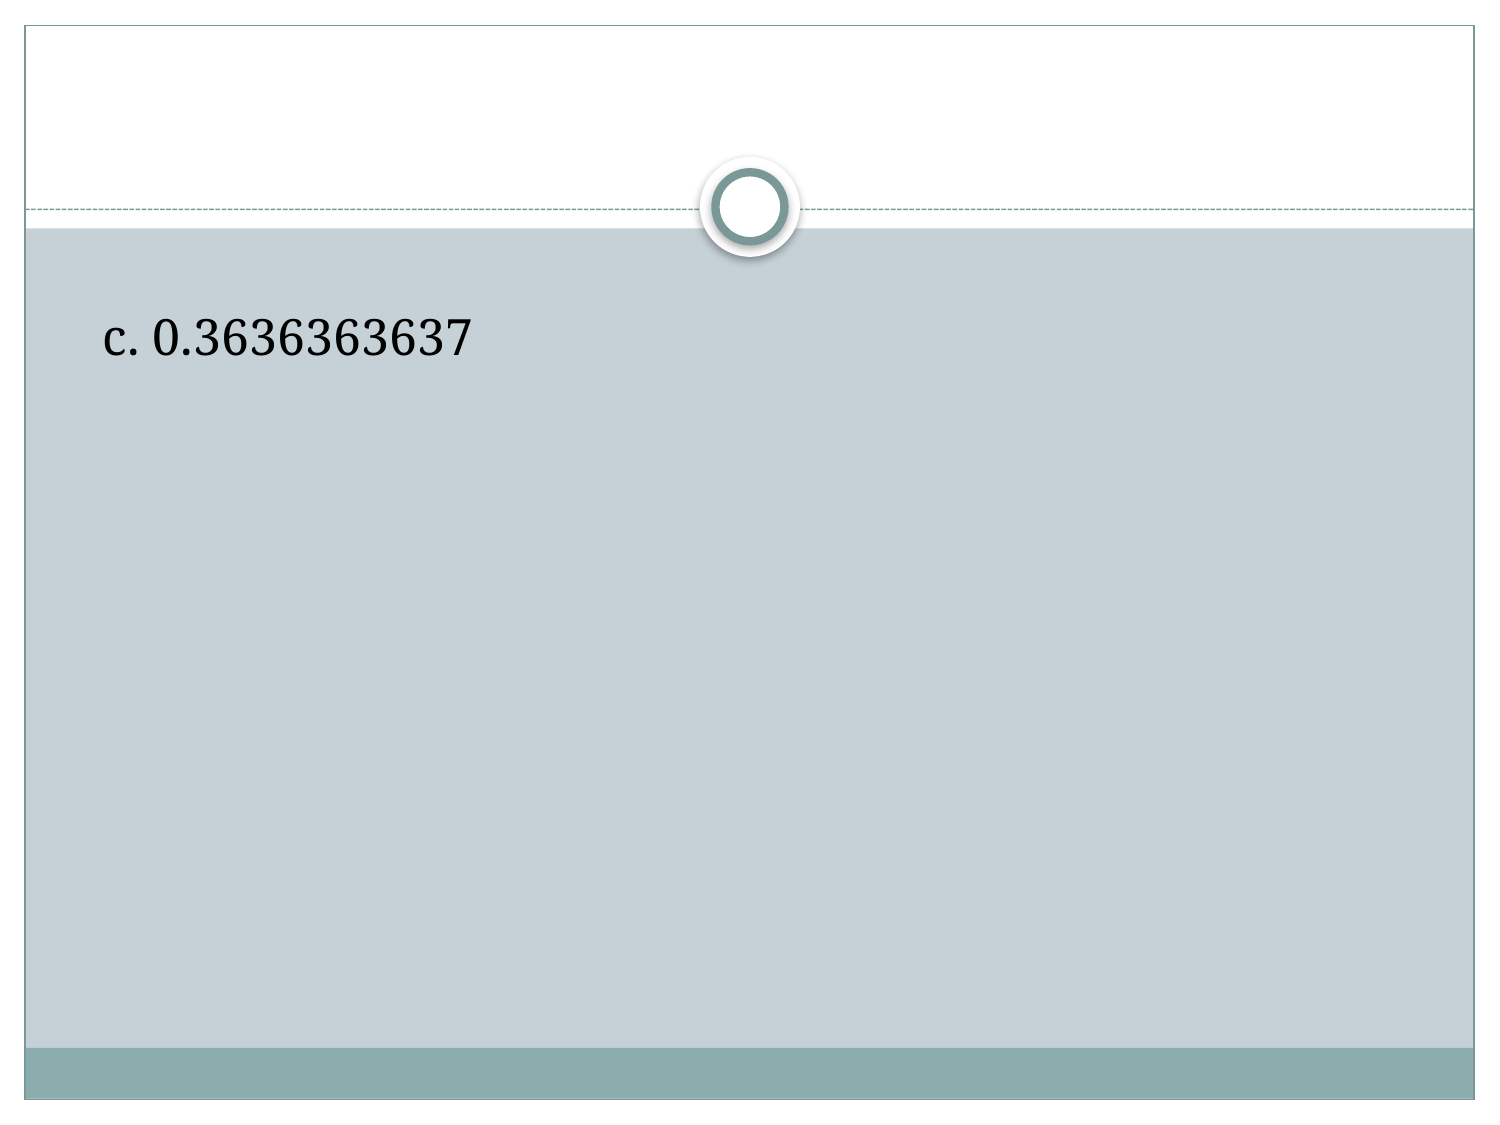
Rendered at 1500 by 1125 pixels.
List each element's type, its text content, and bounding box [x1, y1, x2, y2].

text_box c. 0.3636363637 [88, 298, 502, 373]
